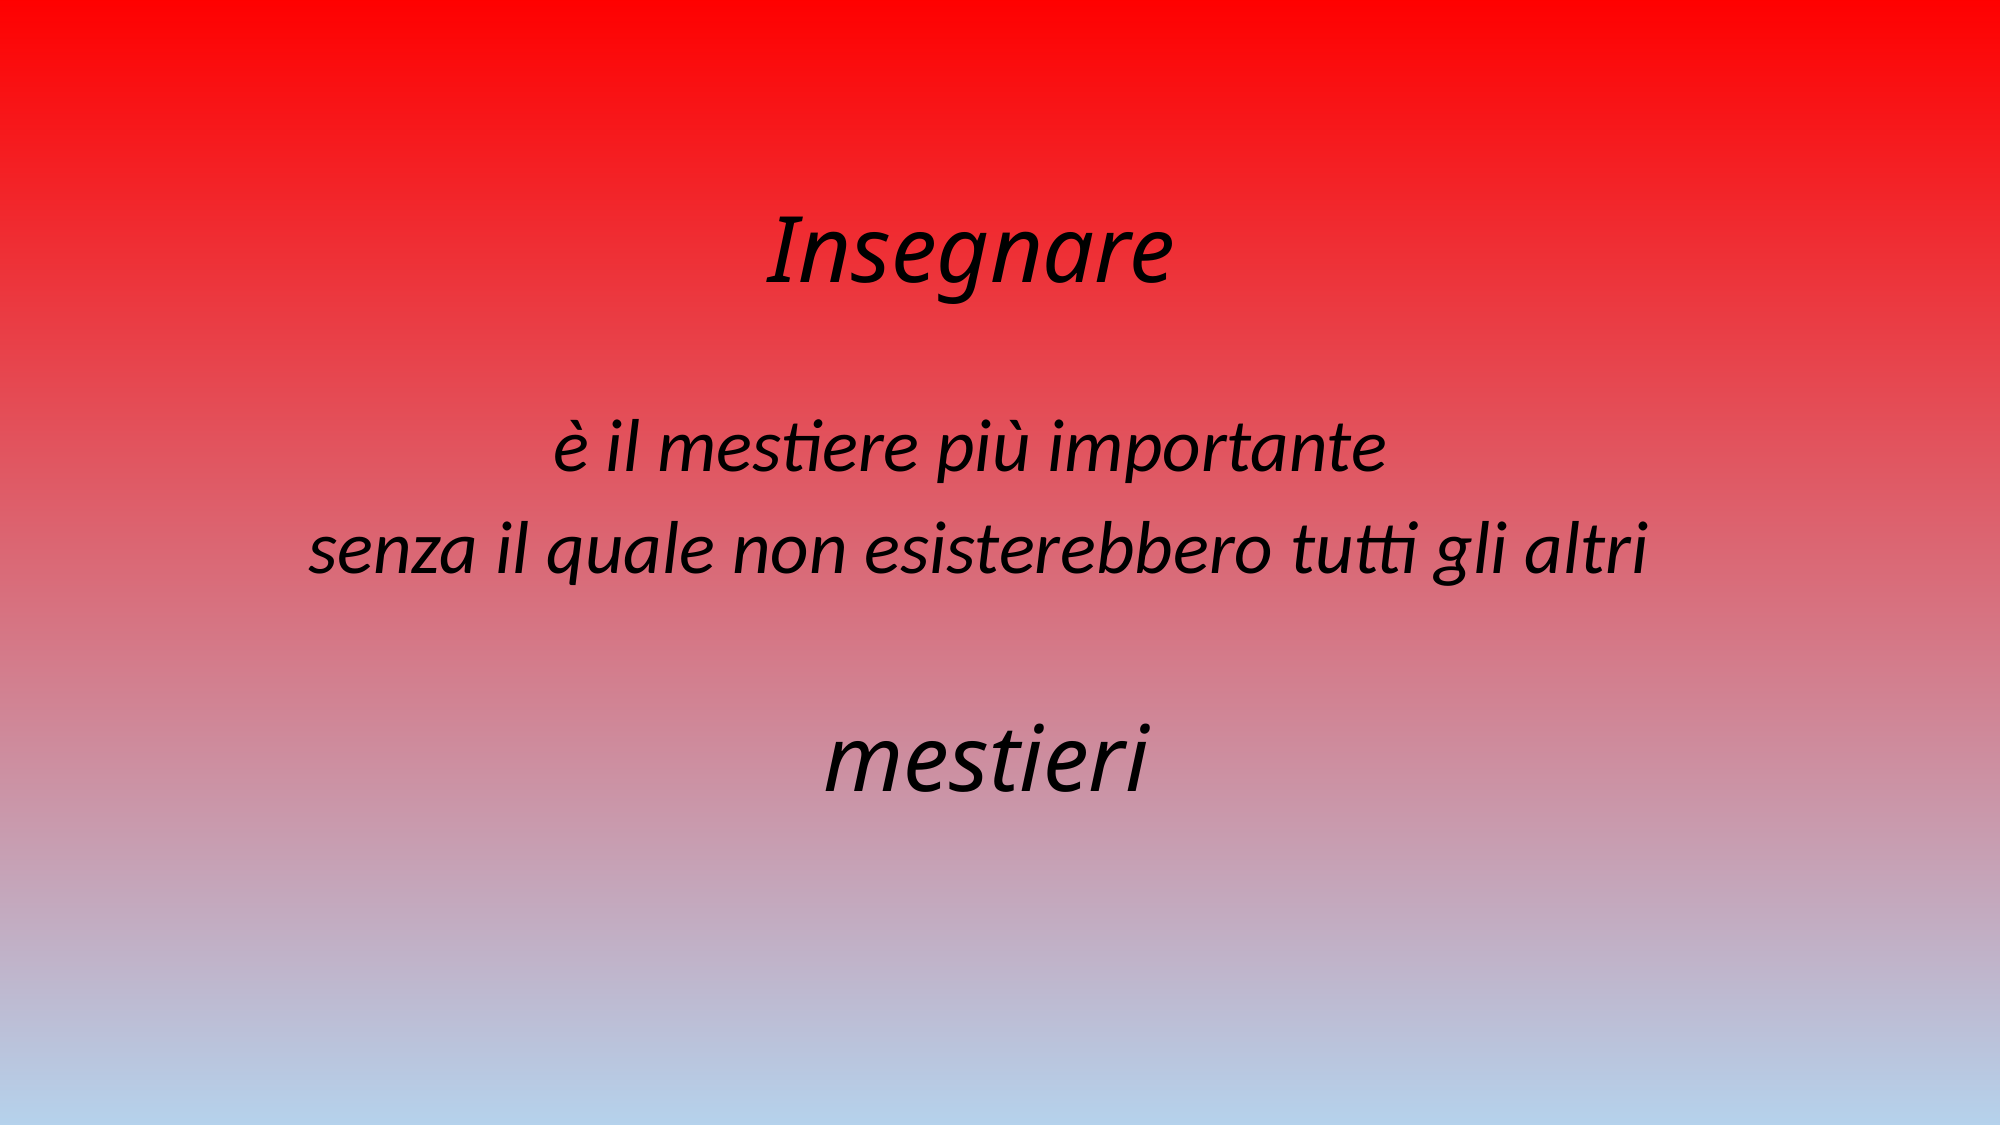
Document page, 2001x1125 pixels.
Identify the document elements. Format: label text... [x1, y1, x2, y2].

list Insegnare è il mestiere più importante senza il quale non esisterebbero tutti gli altri mestieri [116, 196, 1842, 910]
